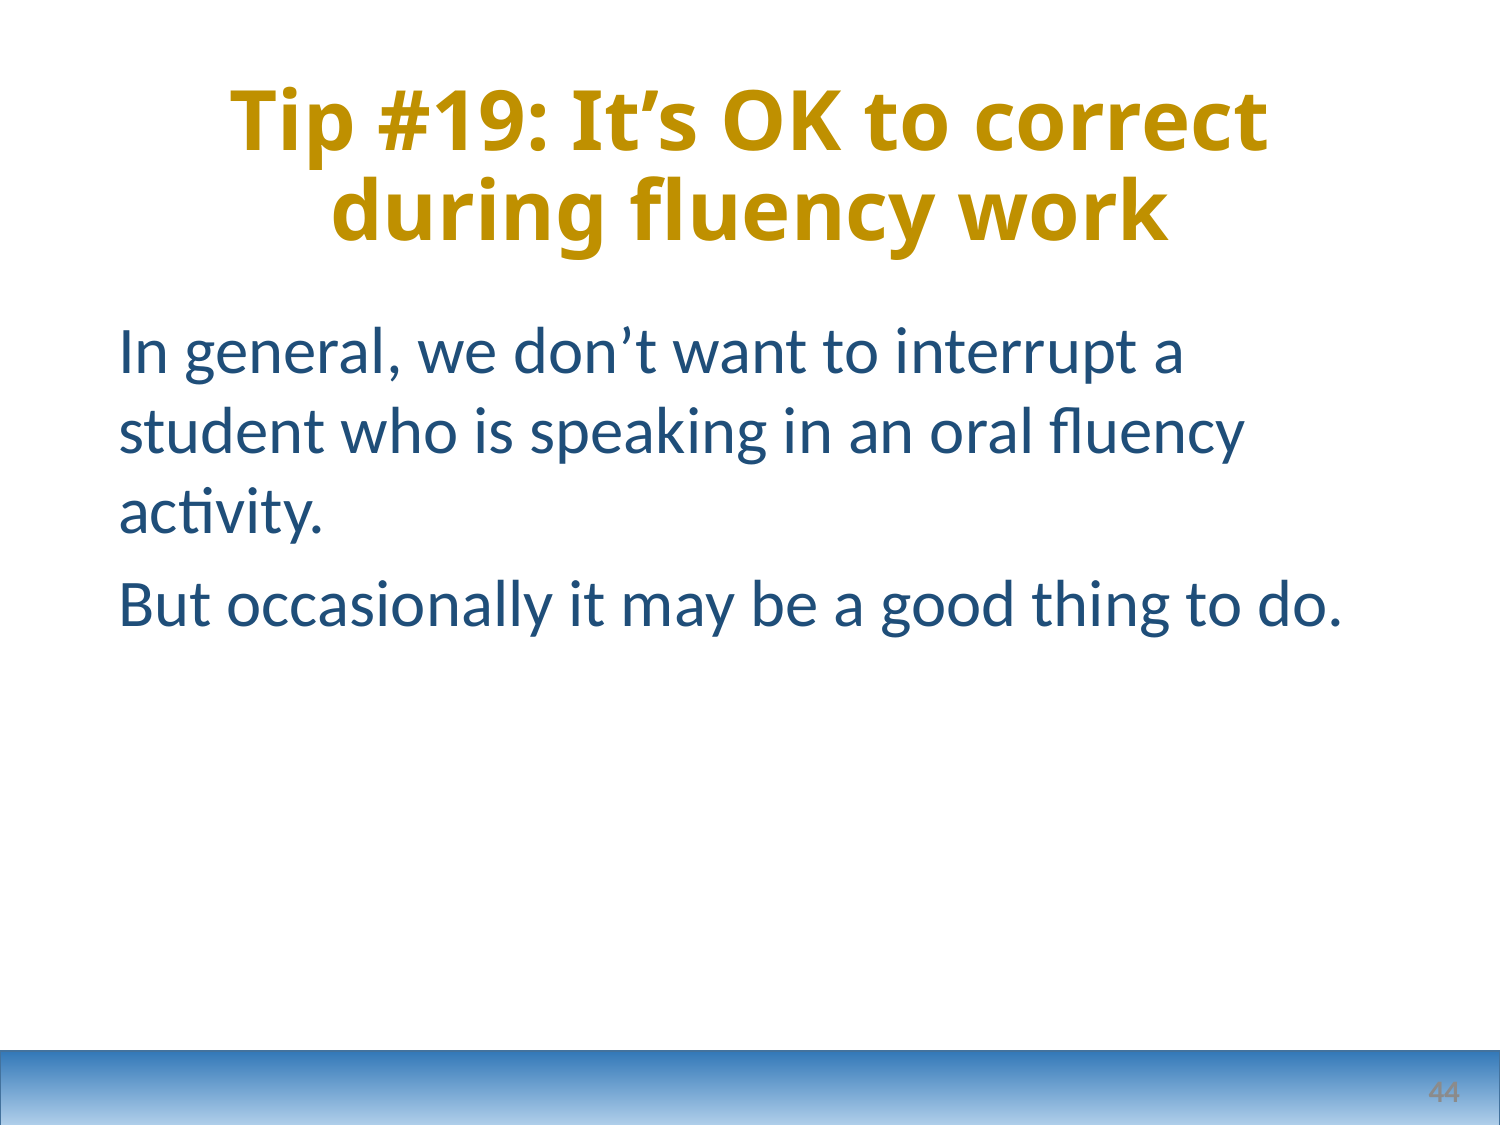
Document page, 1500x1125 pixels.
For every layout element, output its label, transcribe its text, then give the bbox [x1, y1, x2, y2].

slide_number 44 [1396, 1062, 1476, 1117]
list In general, we don’t want to interrupt a student who is speaking in an oral fluency activity. But occasionally it may be a good thing to do. [103, 299, 1397, 1014]
title Tip #19: It’s OK to correct during fluency work [103, 59, 1397, 278]
